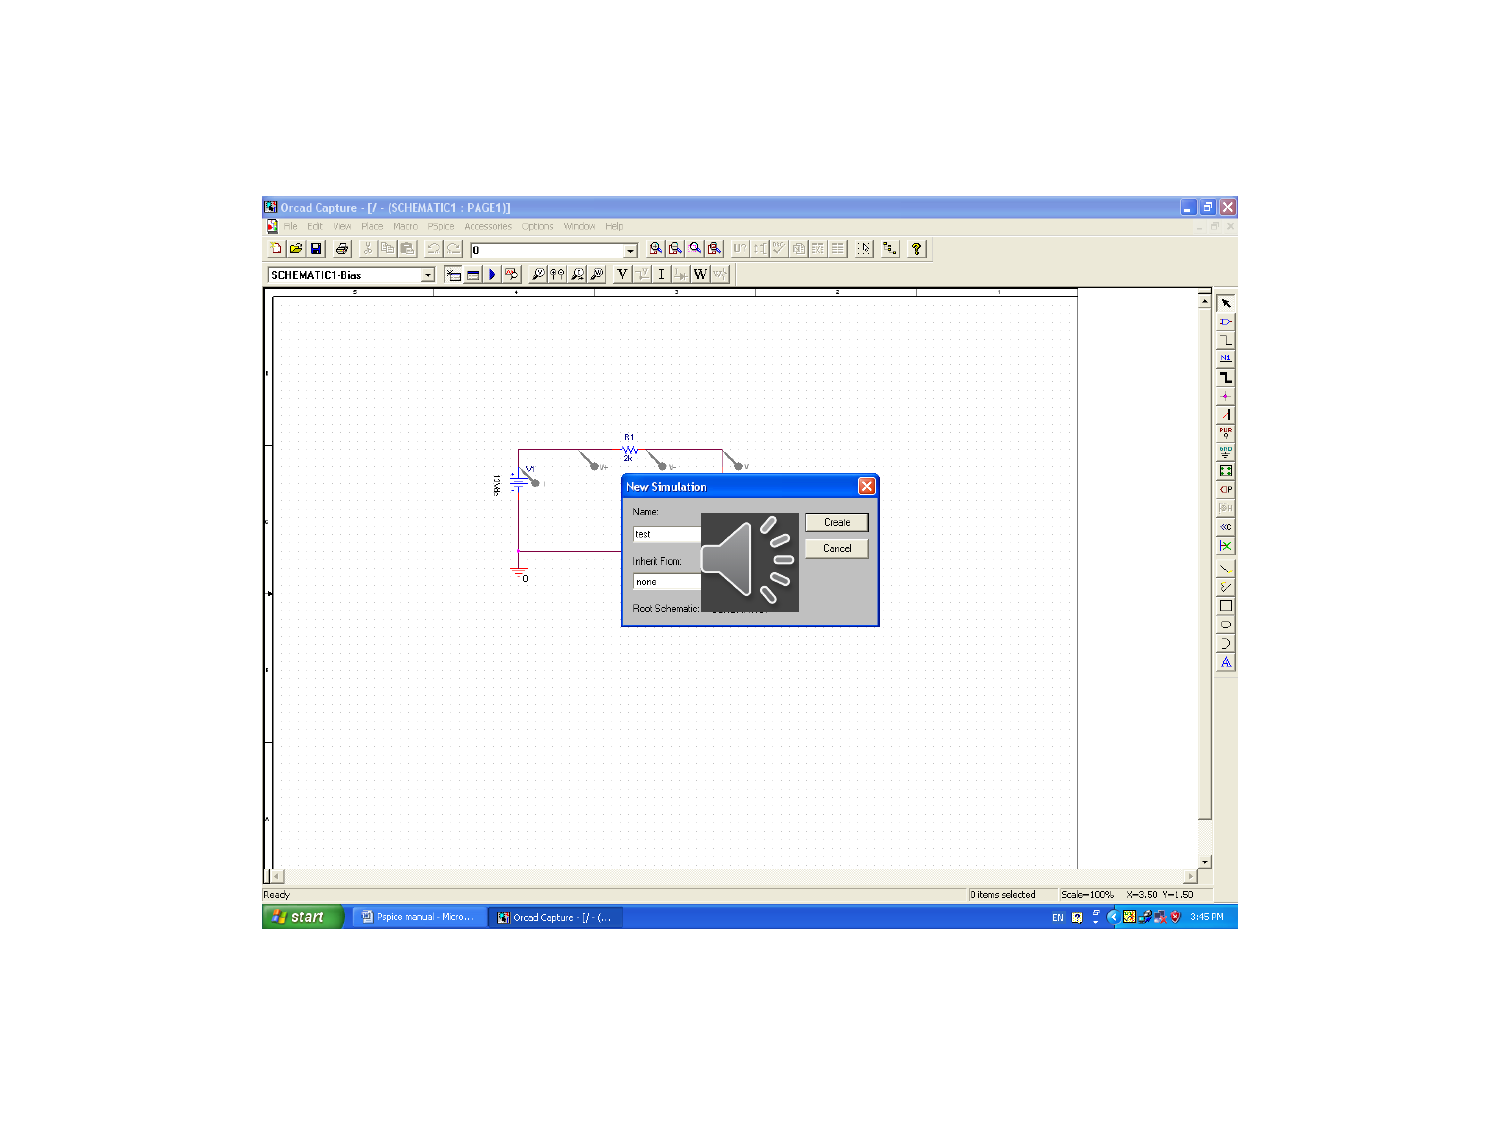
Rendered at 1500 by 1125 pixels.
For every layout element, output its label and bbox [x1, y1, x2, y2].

picture [262, 196, 1238, 929]
